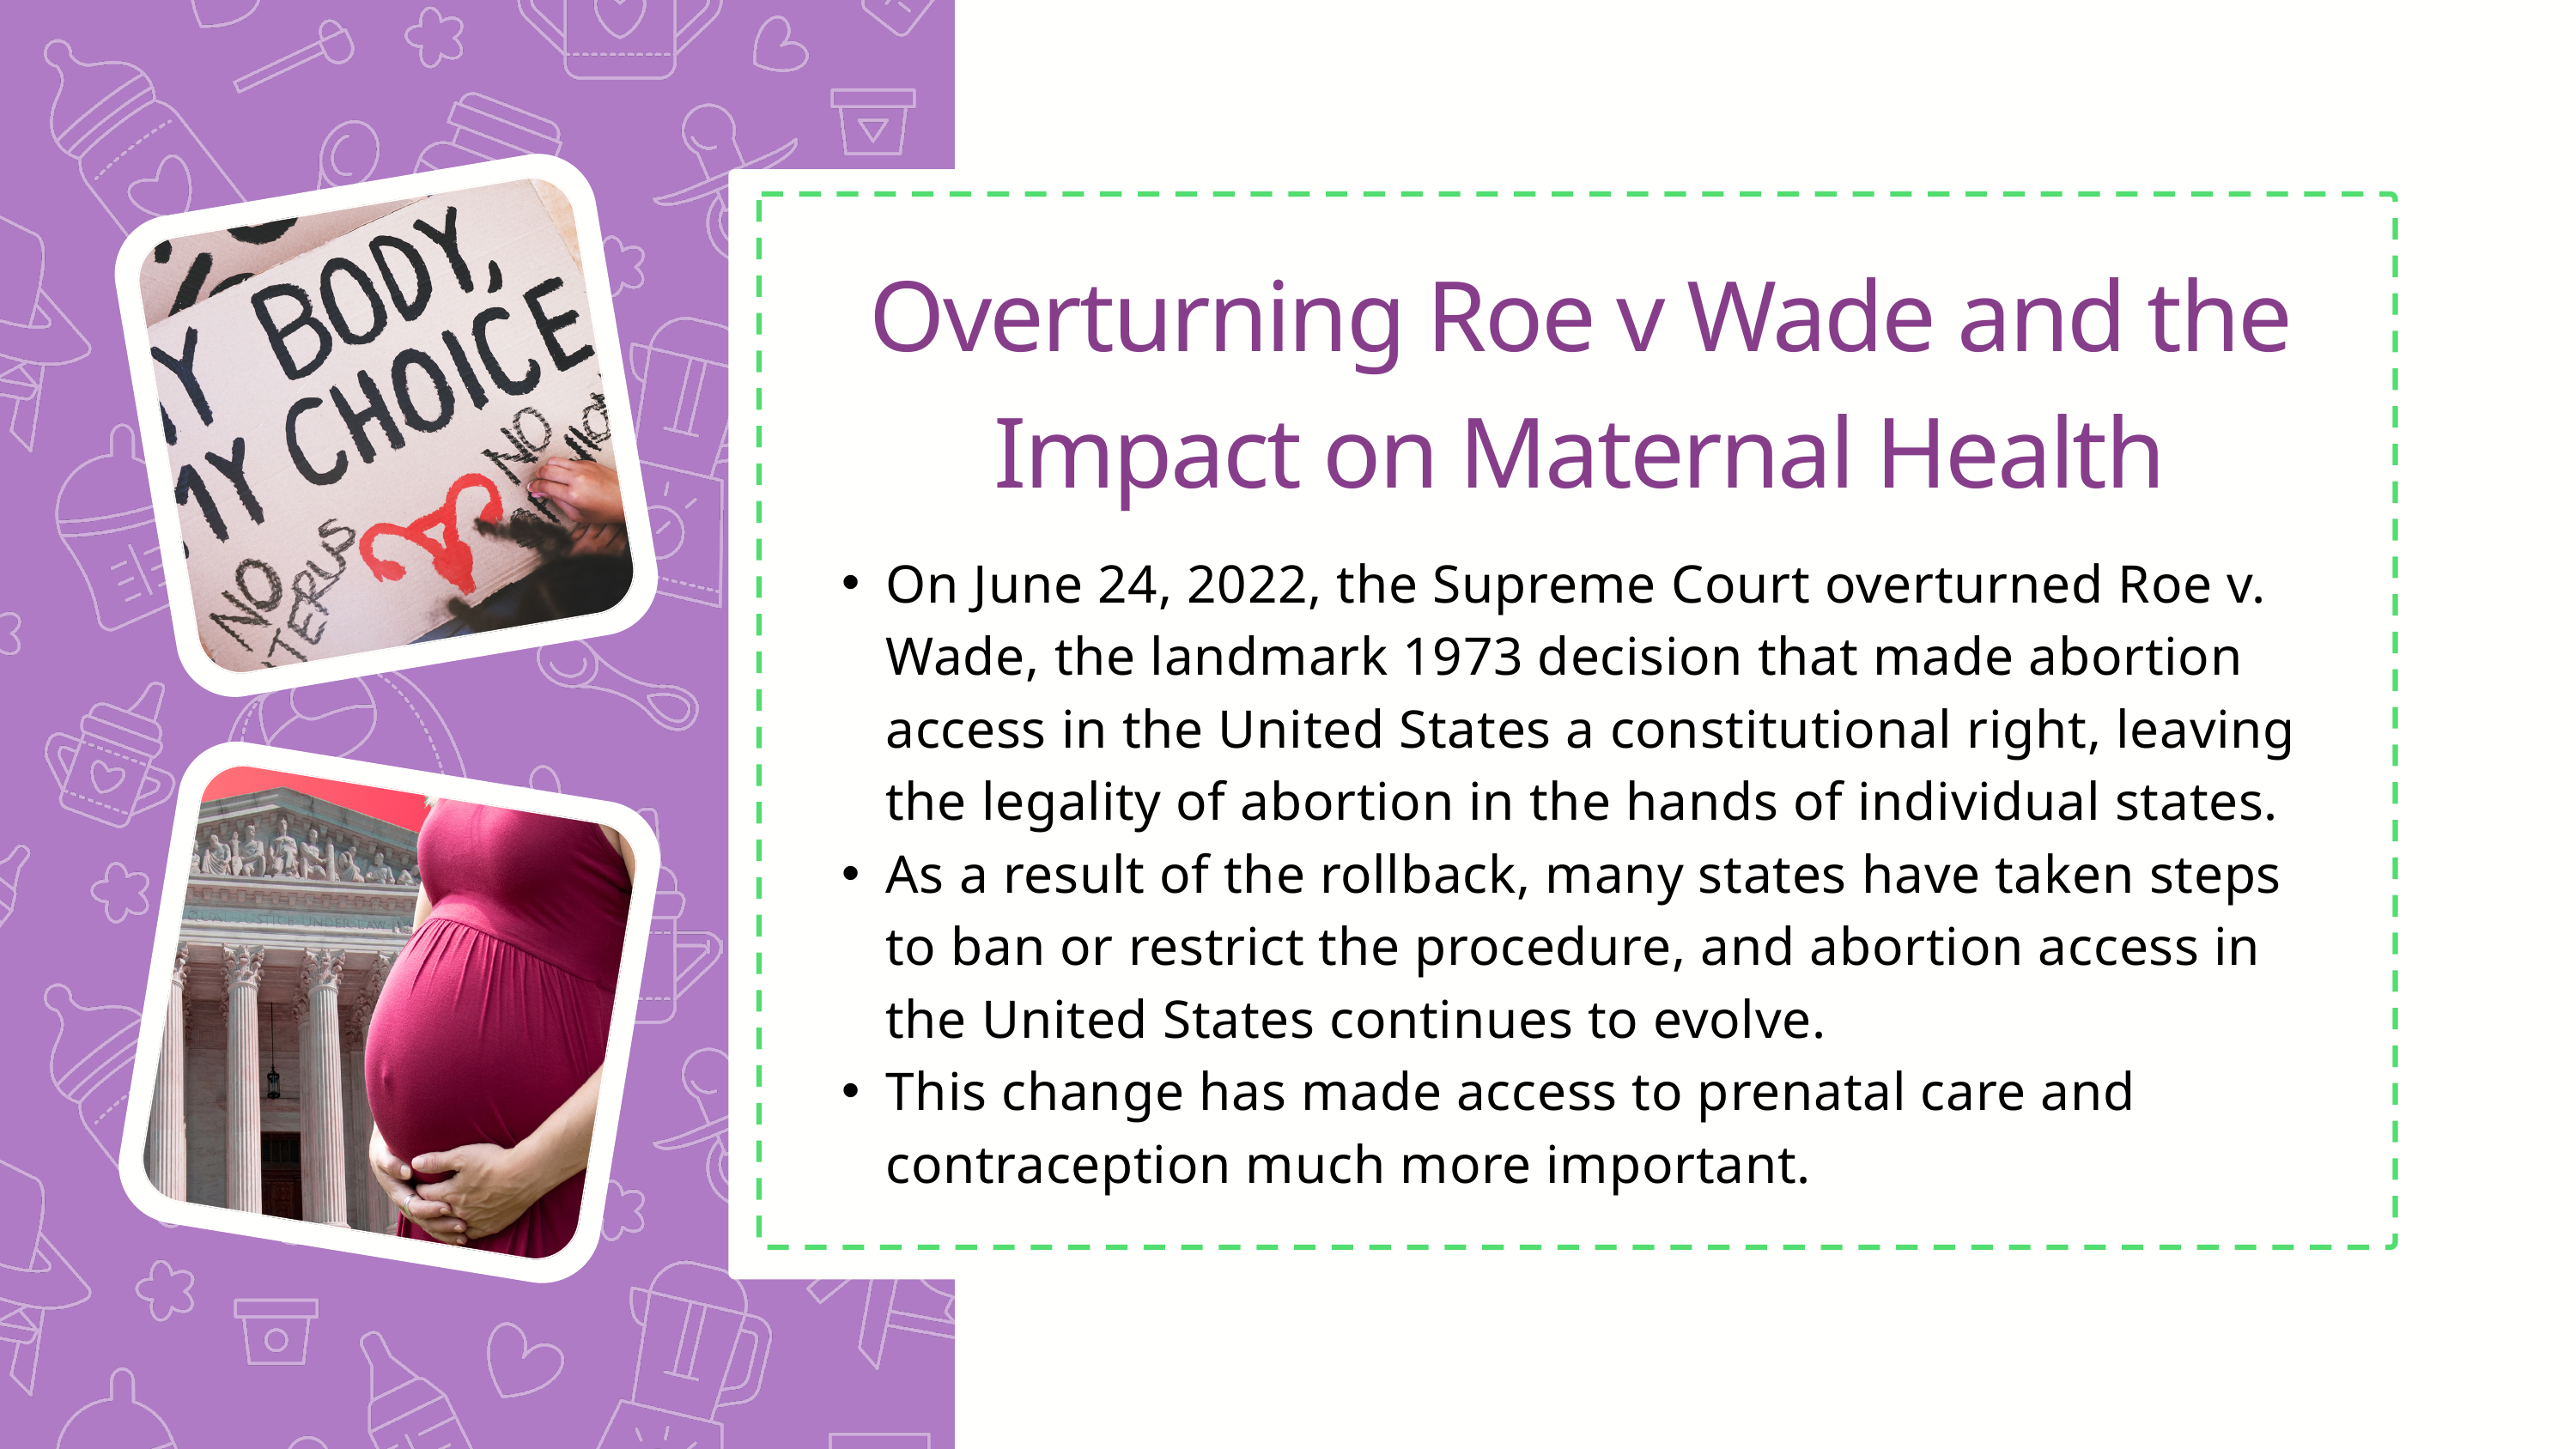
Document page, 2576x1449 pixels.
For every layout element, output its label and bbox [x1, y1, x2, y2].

text_box [143, 181, 630, 670]
text_box [145, 768, 634, 1257]
text_box [728, 168, 2427, 1280]
text_box [758, 193, 2396, 1248]
text_box [0, 0, 956, 1449]
text_box [165, 203, 608, 647]
text_box [167, 791, 611, 1234]
